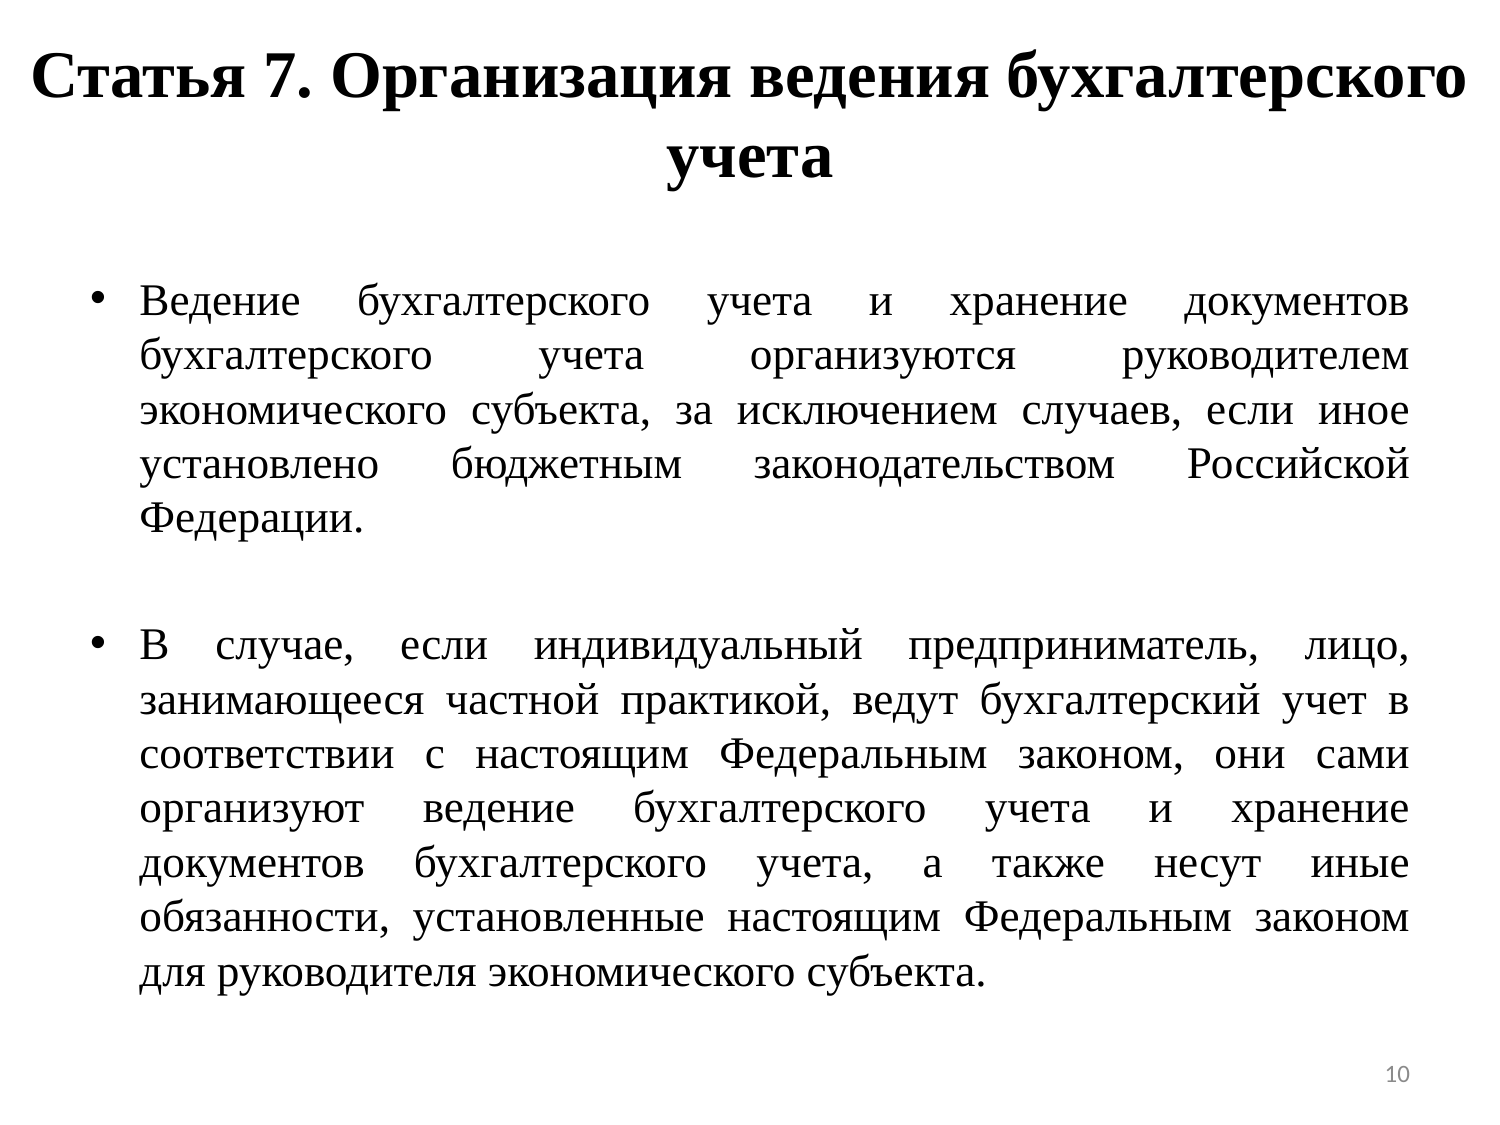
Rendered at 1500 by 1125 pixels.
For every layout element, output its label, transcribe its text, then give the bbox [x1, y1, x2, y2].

slide_number 10 [1074, 1042, 1425, 1103]
list Ведение бухгалтерского учета и хранение документов бухгалтерского учета организуются руководителем экономического субъекта, за исключением случаев, если иное установлено бюджетным законодательством Российской Федерации. В случае, если индивидуальный предприниматель, лицо, занимающееся частной практикой, ведут бухгалтерский учет в соответствии с настоящим Федеральным законом, они сами организуют ведение бухгалтерского учета и хранение документов бухгалтерского учета, а также несут иные обязанности, установленные настоящим Федеральным законом для руководителя экономического субъекта. [75, 262, 1425, 1005]
title Статья 7. Организация ведения бухгалтерского учета [0, 45, 1500, 176]
